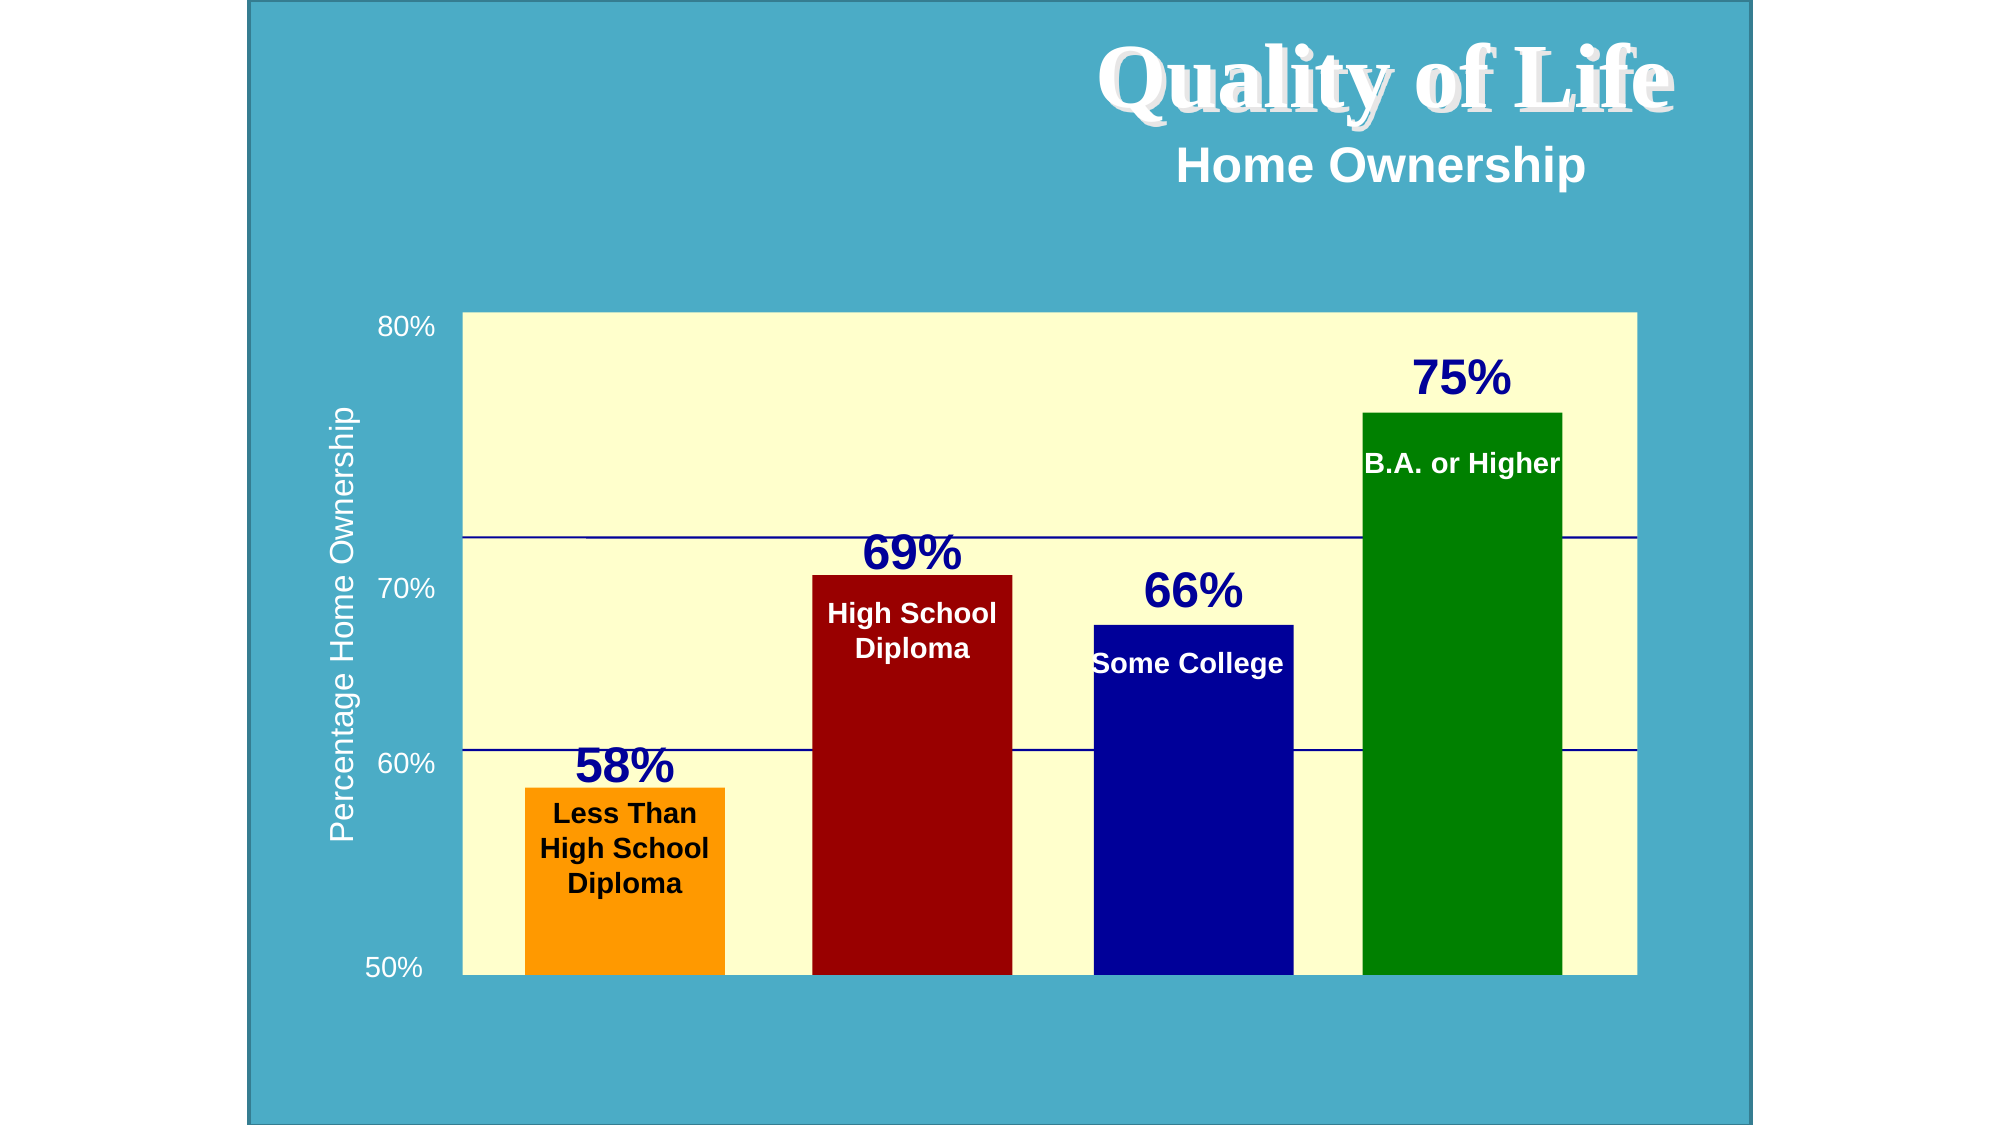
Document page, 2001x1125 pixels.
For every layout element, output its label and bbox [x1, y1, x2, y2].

picture [247, 0, 1753, 1125]
